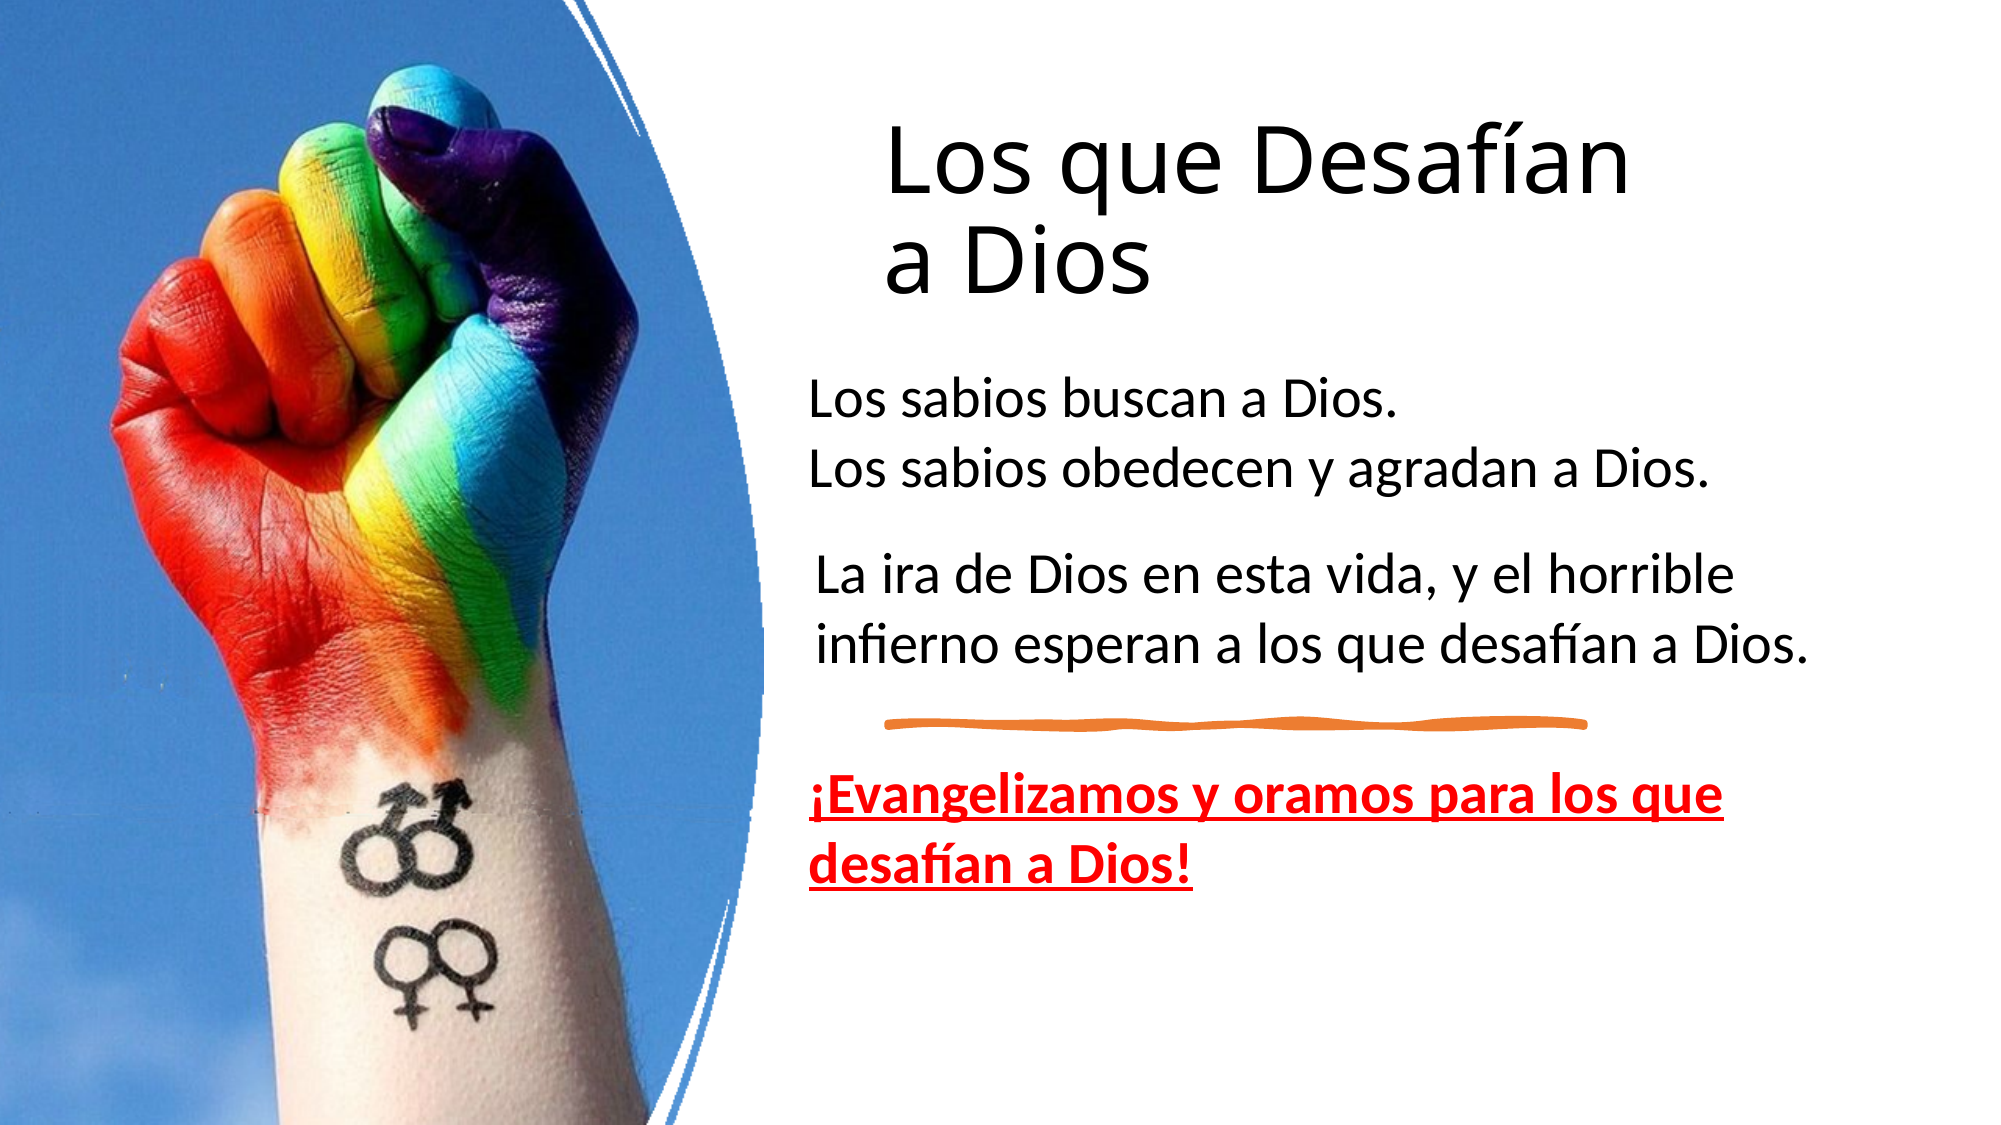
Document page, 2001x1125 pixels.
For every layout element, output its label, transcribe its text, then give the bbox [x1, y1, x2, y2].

text_box Los sabios buscan a Dios. Los sabios obedecen y agradan a Dios. [794, 351, 1742, 507]
text_box ¡Evangelizamos y oramos para los que desafían a Dios! [794, 747, 1895, 903]
title Los que Desafían a Dios [869, 104, 1895, 322]
picture [0, 0, 764, 1125]
text_box [764, 0, 2000, 1125]
text_box [886, 718, 1586, 730]
text_box La ira de Dios en esta vida, y el horrible infierno esperan a los que desafían a Dios. [800, 527, 1826, 683]
